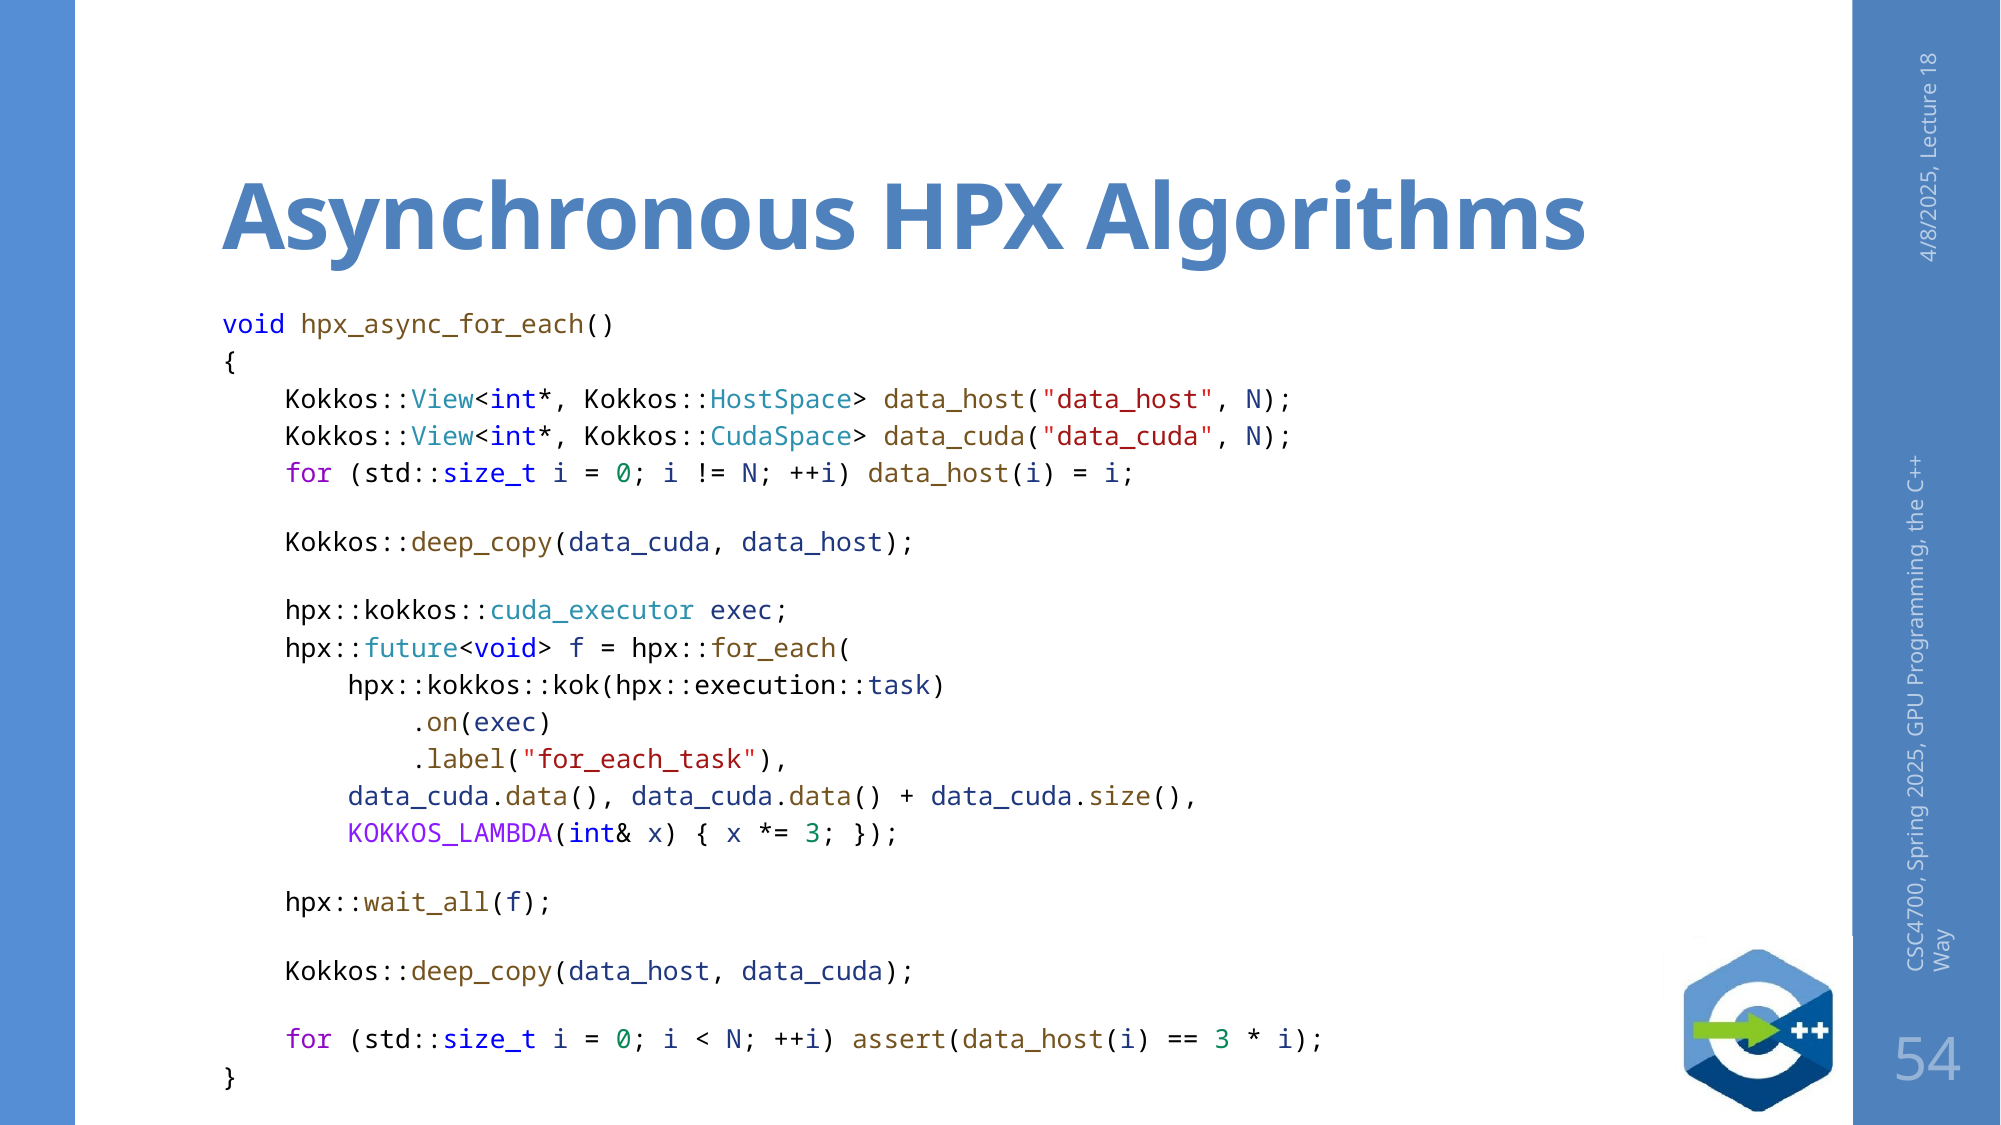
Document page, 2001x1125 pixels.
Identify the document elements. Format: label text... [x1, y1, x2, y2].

picture [1663, 936, 1853, 1125]
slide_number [1897, 37, 1958, 351]
footer CSC4700, Spring 2025, GPU Programming, the C++ Way [1897, 400, 1958, 988]
list void hpx_async_for_each() { Kokkos::View<int*, Kokkos::HostSpace> data_host("data_host", N); Kokkos::View<int*, Kokkos::CudaSpace> data_cuda("data_cuda", N); for (std::size_t i = 0; i != N; ++i) data_host(i) = i; Kokkos::deep_copy(data_cuda, data_host); hpx::kokkos::cuda_executor exec; hpx::future<void> f = hpx::for_each( hpx::kokkos::kok(hpx::execution::task) .on(exec) .label("for_each_task"), data_cuda.data(), data_cuda.data() + data_cuda.size(), KOKKOS_LAMBDA(int& x) { x *= 3; }); hpx::wait_all(f); Kokkos::deep_copy(data_host, data_cuda); for (std::size_t i = 0; i < N; ++i) assert(data_host(i) == 3 * i); } [206, 299, 1617, 1100]
slide_number 54 [1852, 1012, 2000, 1110]
title Asynchronous HPX Algorithms [206, 48, 1797, 278]
